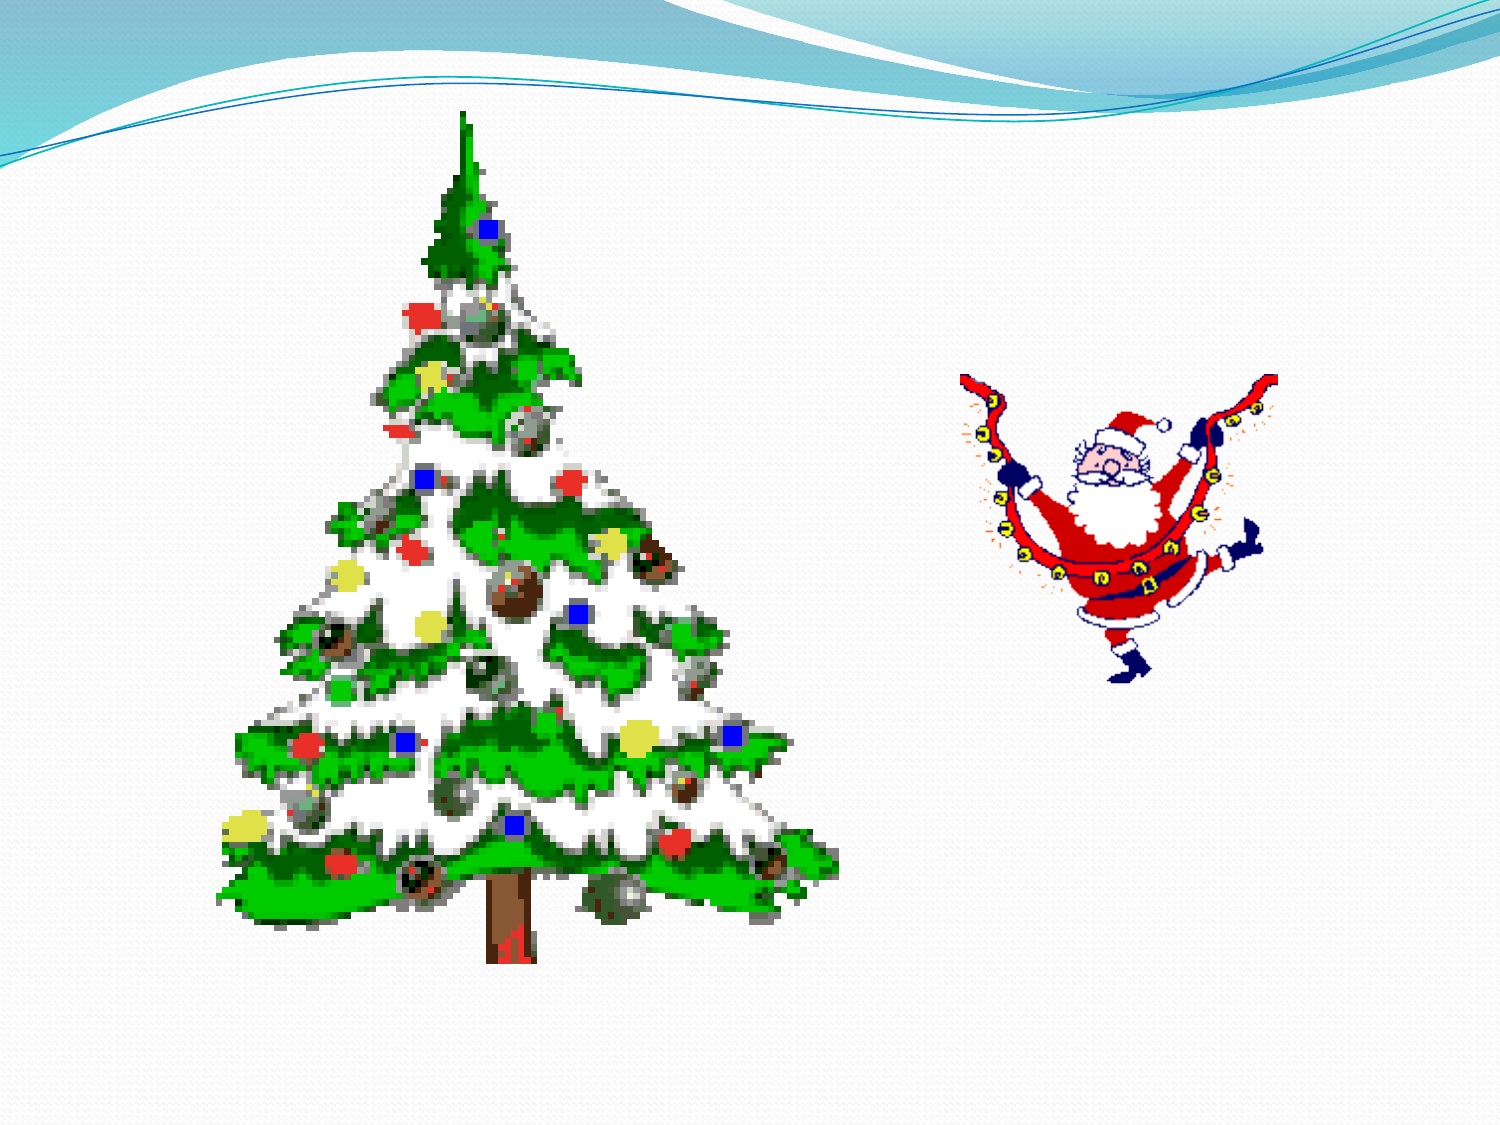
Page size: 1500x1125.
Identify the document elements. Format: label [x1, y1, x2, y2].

picture [210, 105, 852, 965]
picture [960, 374, 1278, 686]
